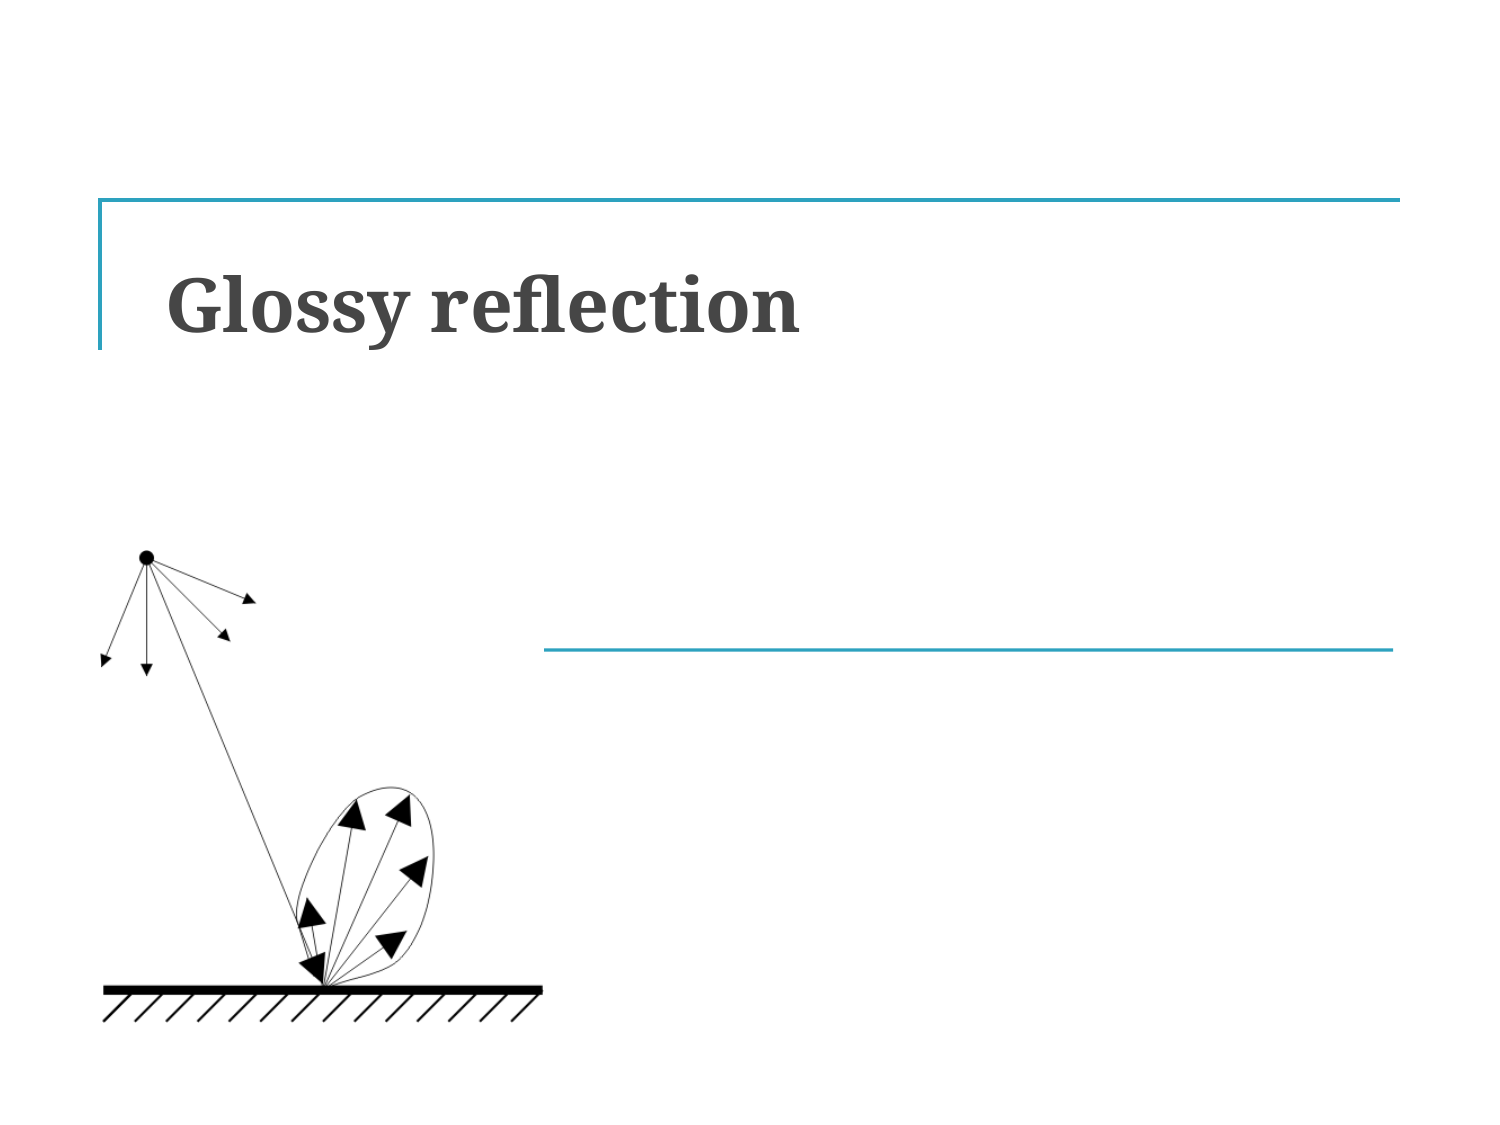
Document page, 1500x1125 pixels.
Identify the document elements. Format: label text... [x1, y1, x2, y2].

title Glossy reflection [149, 249, 1401, 538]
text_box [74, 704, 1425, 1059]
picture [100, 550, 544, 1024]
